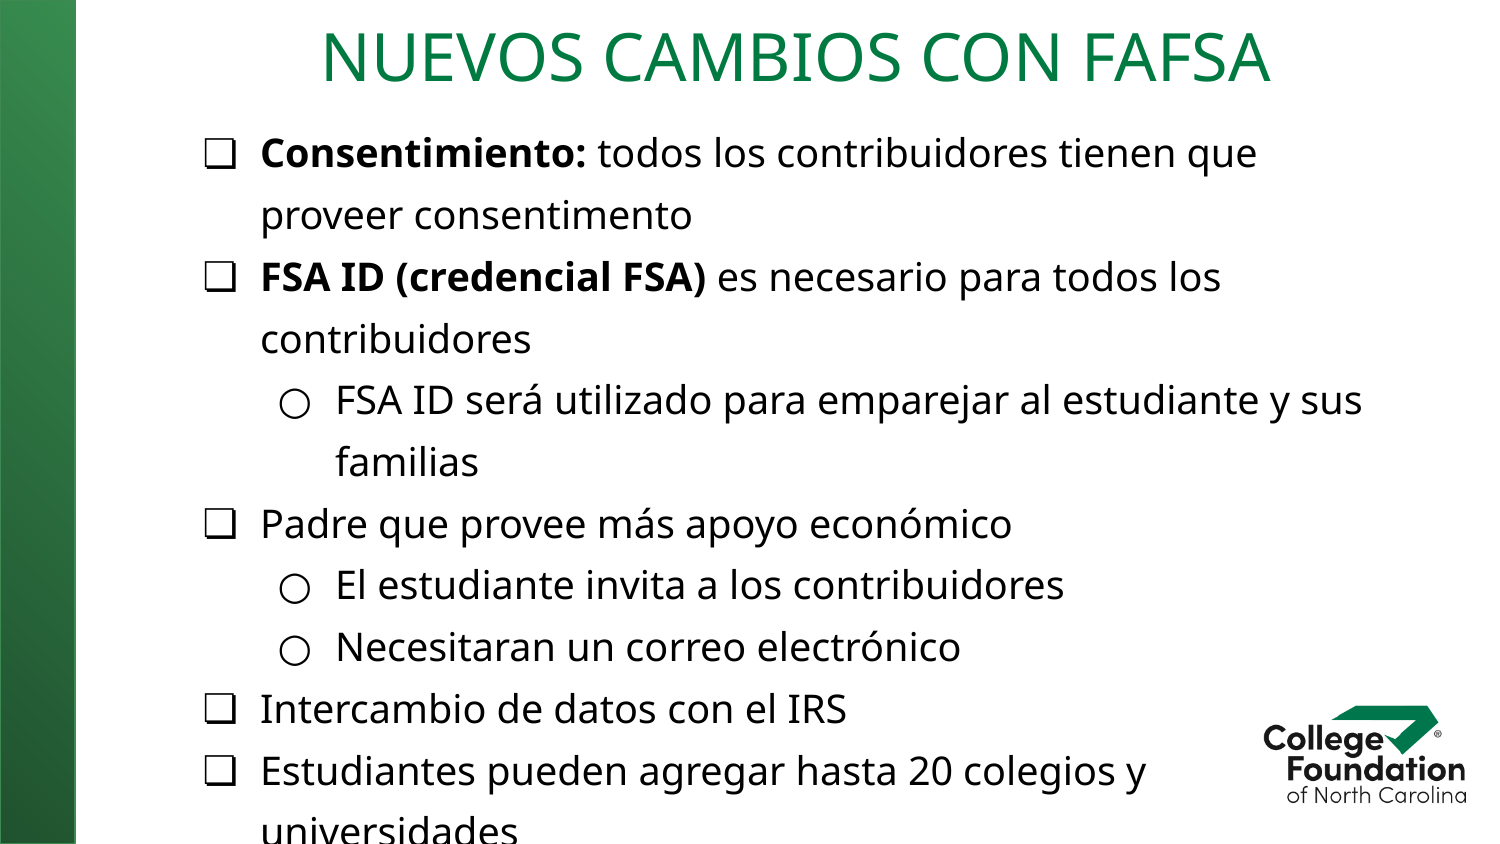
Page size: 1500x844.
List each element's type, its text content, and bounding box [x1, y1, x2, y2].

text_box NUEVOS CAMBIOS CON FAFSA [92, 15, 1500, 96]
text_box Consentimiento: todos los contribuidores tienen que proveer consentimento FSA ID (credencial FSA) es necesario para todos los contribuidores FSA ID será utilizado para emparejar al estudiante y sus familias Padre que provee más apoyo económico El estudiante invita a los contribuidores Necesitaran un correo electrónico Intercambio de datos con el IRS Estudiantes pueden agregar hasta 20 colegios y universidades [169, 106, 1408, 371]
picture [1255, 692, 1488, 832]
